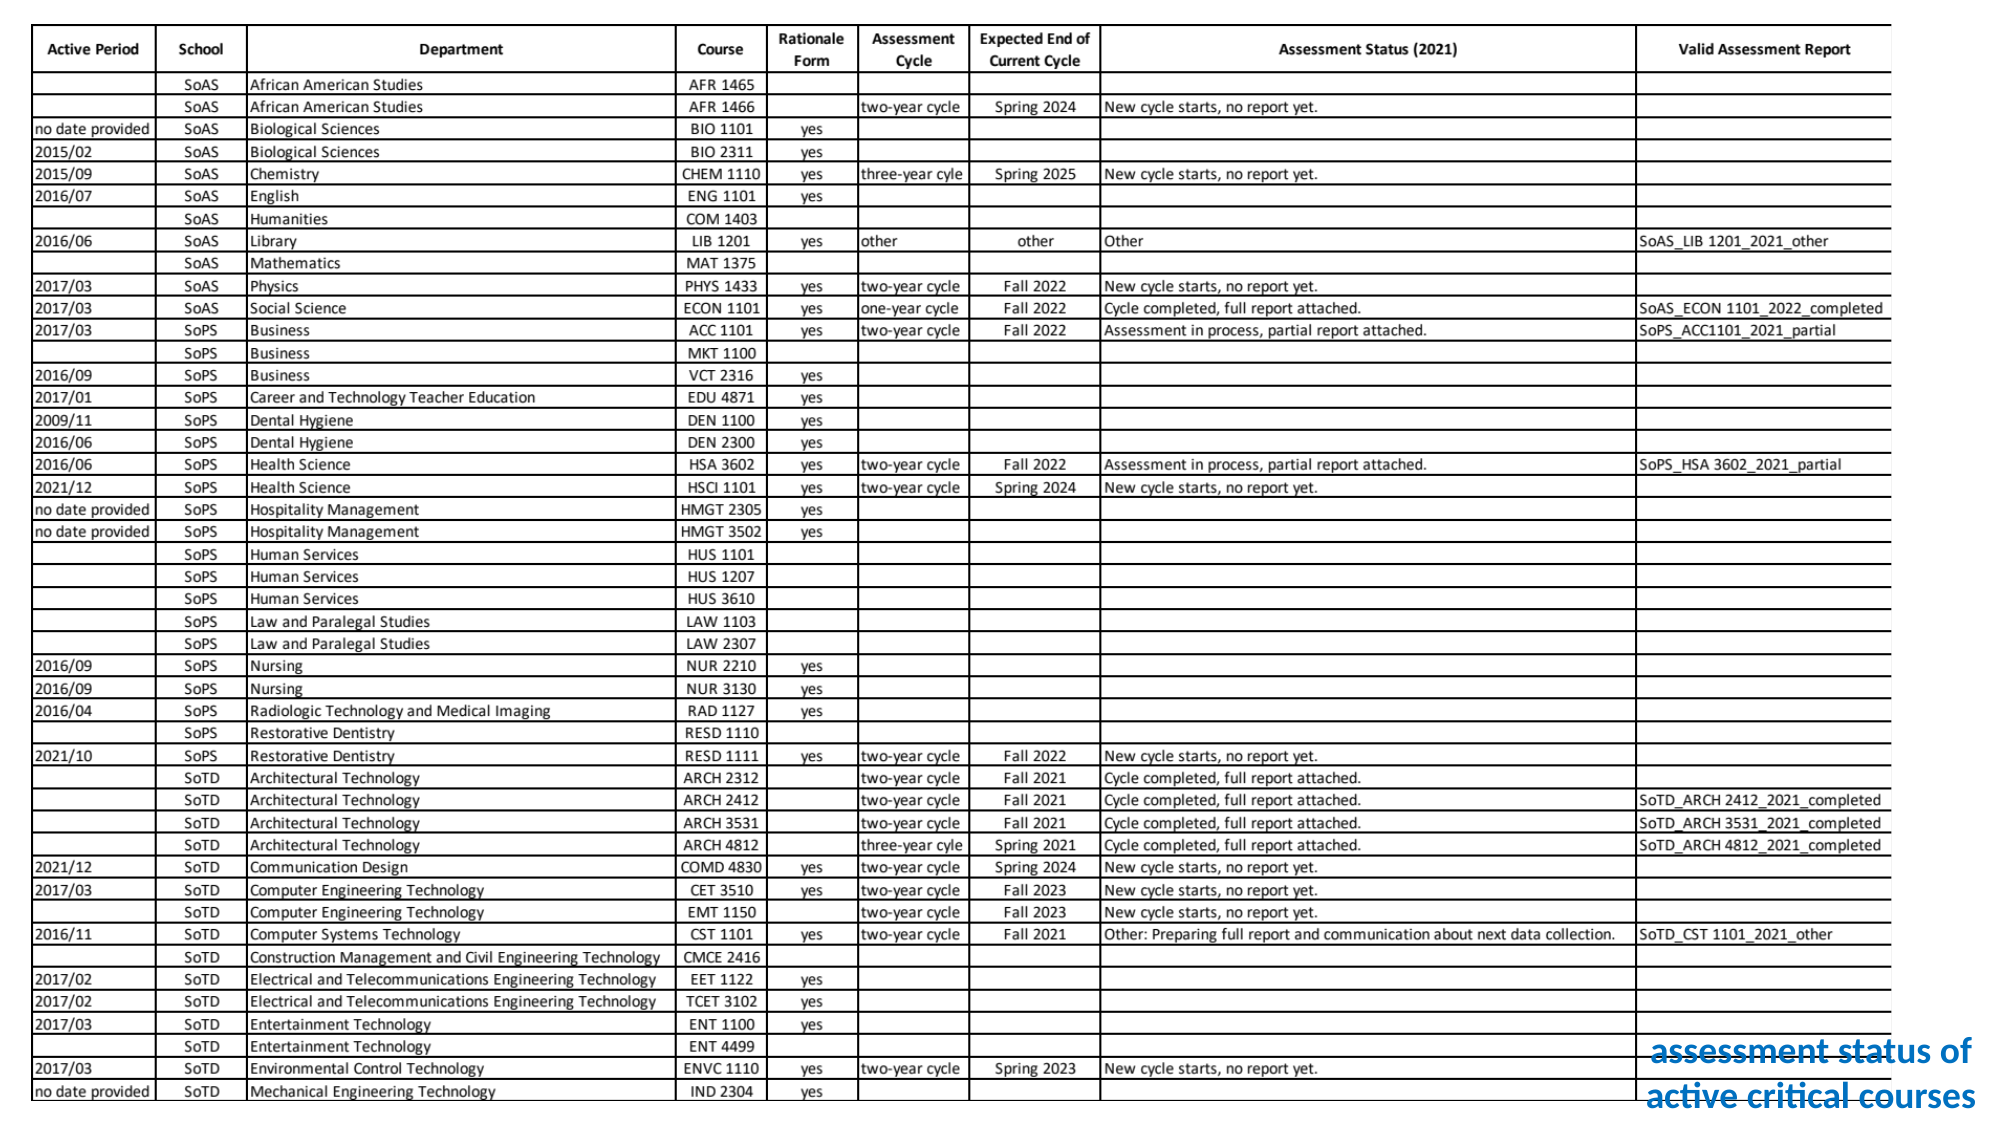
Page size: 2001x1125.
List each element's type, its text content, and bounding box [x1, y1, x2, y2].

picture [30, 24, 1892, 1101]
text_box assessment status of active critical courses [1622, 1018, 2000, 1124]
